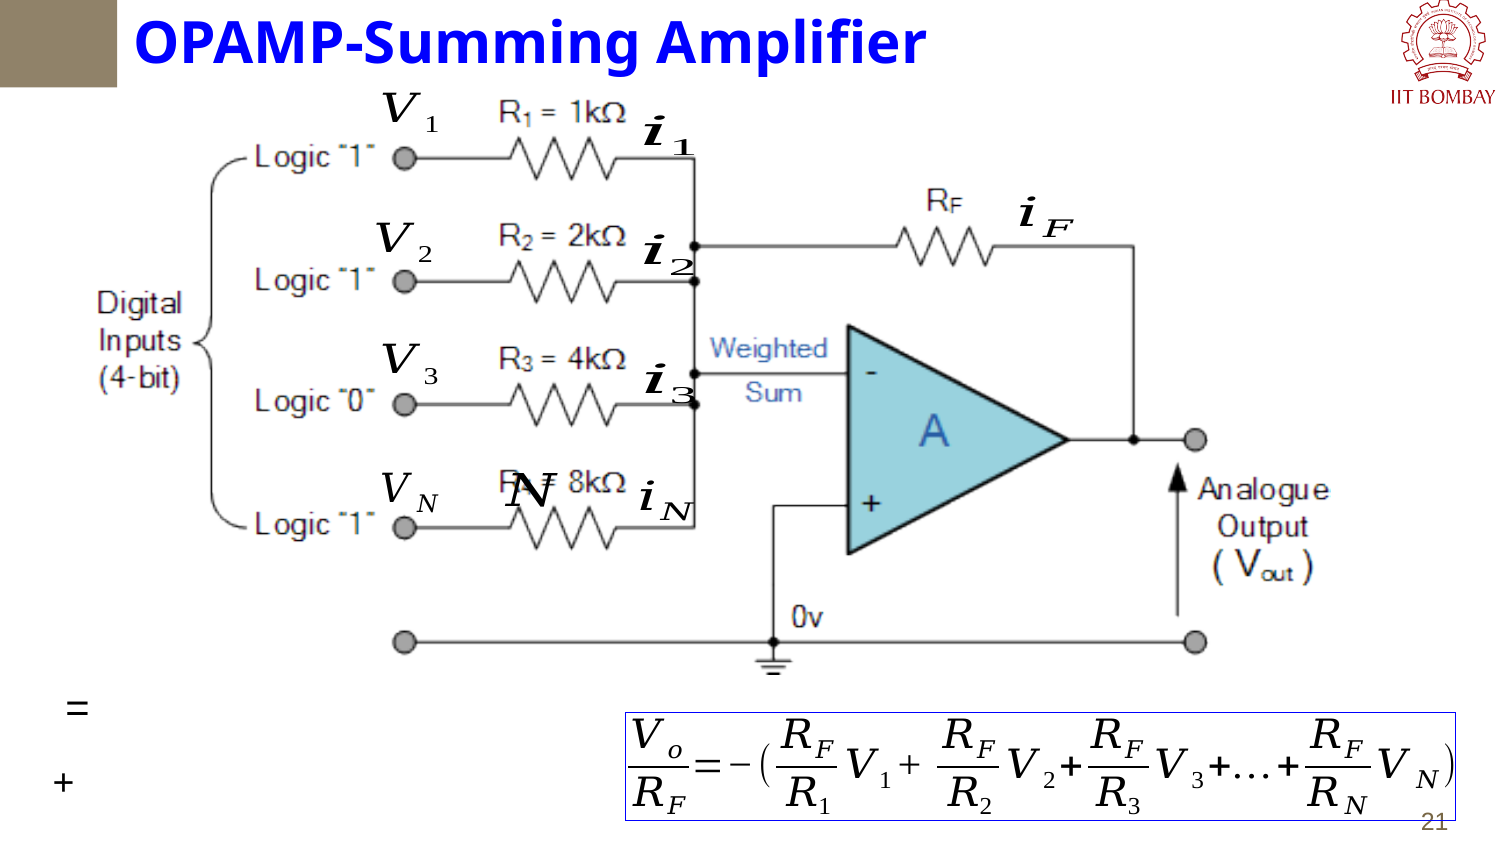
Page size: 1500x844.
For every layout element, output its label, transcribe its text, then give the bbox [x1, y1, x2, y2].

text_box [0, 0, 118, 88]
text_box OPAMP-Summing Amplifier [118, 0, 943, 83]
picture [1390, 0, 1496, 104]
picture [96, 91, 1332, 676]
text_box 21 [1406, 798, 1500, 843]
